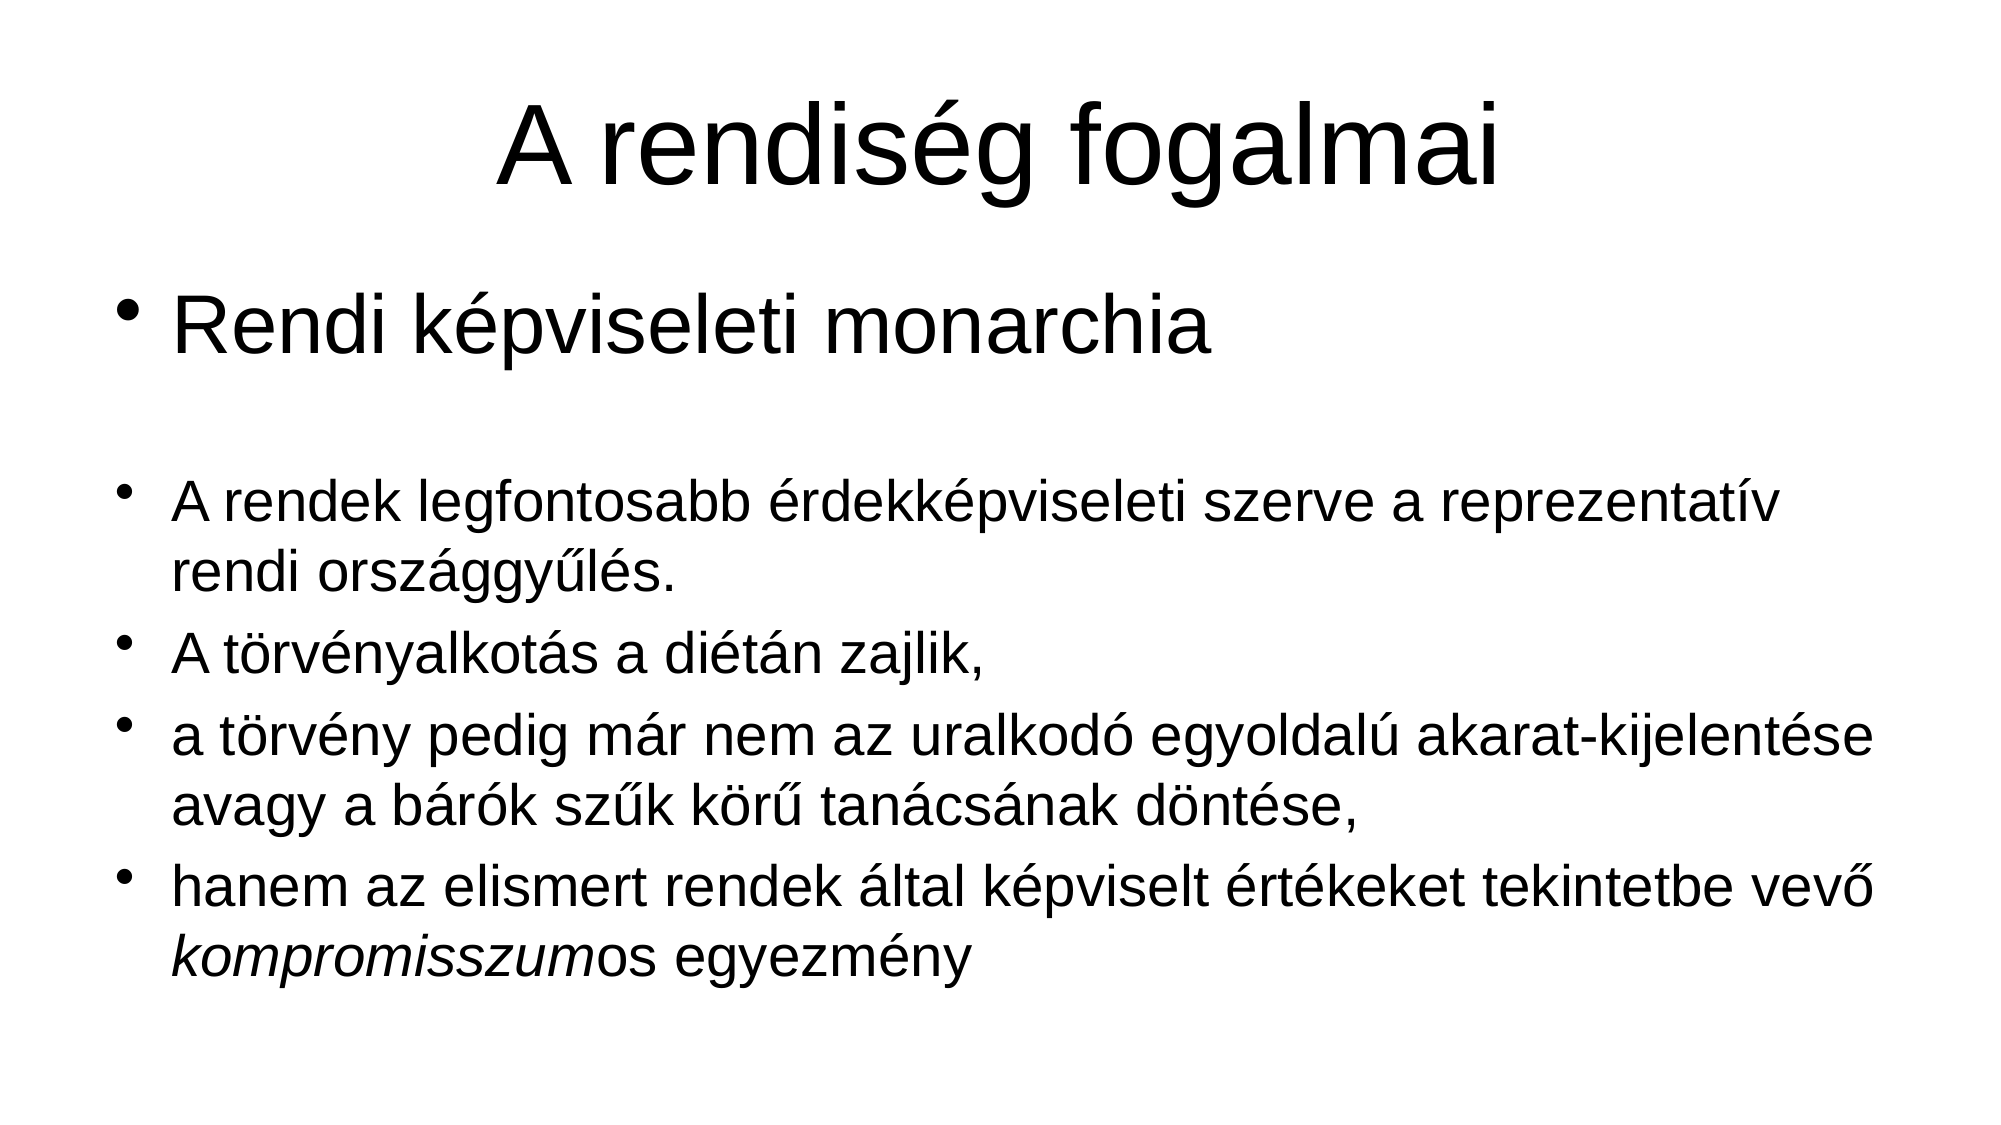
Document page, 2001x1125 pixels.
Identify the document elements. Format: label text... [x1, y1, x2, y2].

list Rendi képviseleti monarchia A rendek legfontosabb érdekképviseleti szerve a reprezentatív rendi országgyűlés. A törvényalkotás a diétán zajlik, a törvény pedig már nem az uralkodó egyoldalú akarat-kijelentése avagy a bárók szűk körű tanácsának döntése, hanem az elismert rendek által képviselt értékeket tekintetbe vevő kompromisszumos egyezmény [99, 262, 1901, 1006]
title A rendiség fogalmai [99, 44, 1901, 233]
